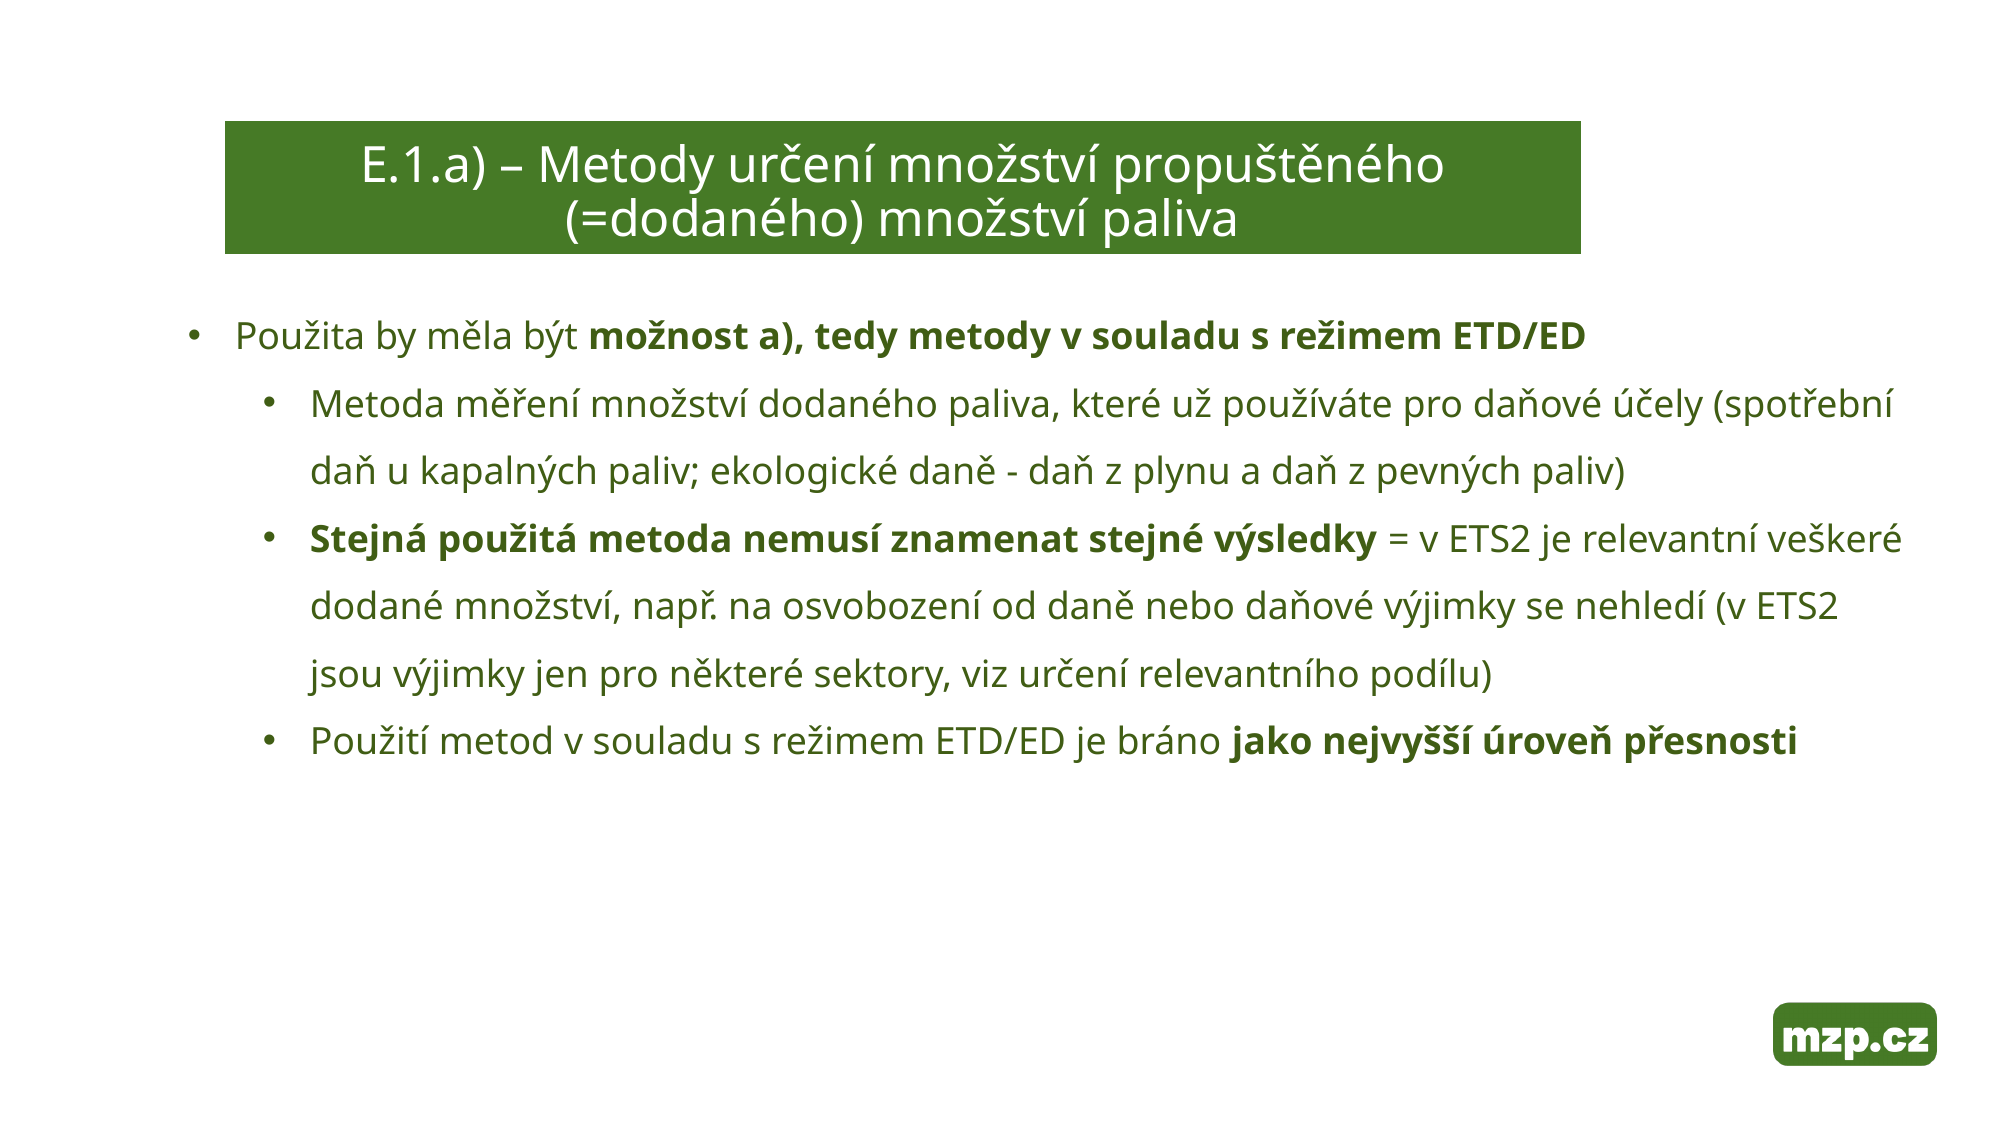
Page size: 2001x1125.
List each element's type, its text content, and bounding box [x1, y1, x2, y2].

picture [1742, 924, 1968, 1125]
text_box Použita by měla být možnost a), tedy metody v souladu s režimem ETD/ED Metoda měření množství dodaného paliva, které už používáte pro daňové účely (spotřební daň u kapalných paliv; ekologické daně - daň z plynu a daň z pevných paliv) Stejná použitá metoda nemusí znamenat stejné výsledky = v ETS2 je relevantní veškeré dodané množství, např. na osvobození od daně nebo daňové výjimky se nehledí (v ETS2 jsou výjimky jen pro některé sektory, viz určení relevantního podílu) Použití metod v souladu s režimem ETD/ED je bráno jako nejvyšší úroveň přesnosti [98, 282, 1931, 1125]
title E.1.a) – Metody určení množství propuštěného (=dodaného) množství paliva [224, 120, 1582, 255]
